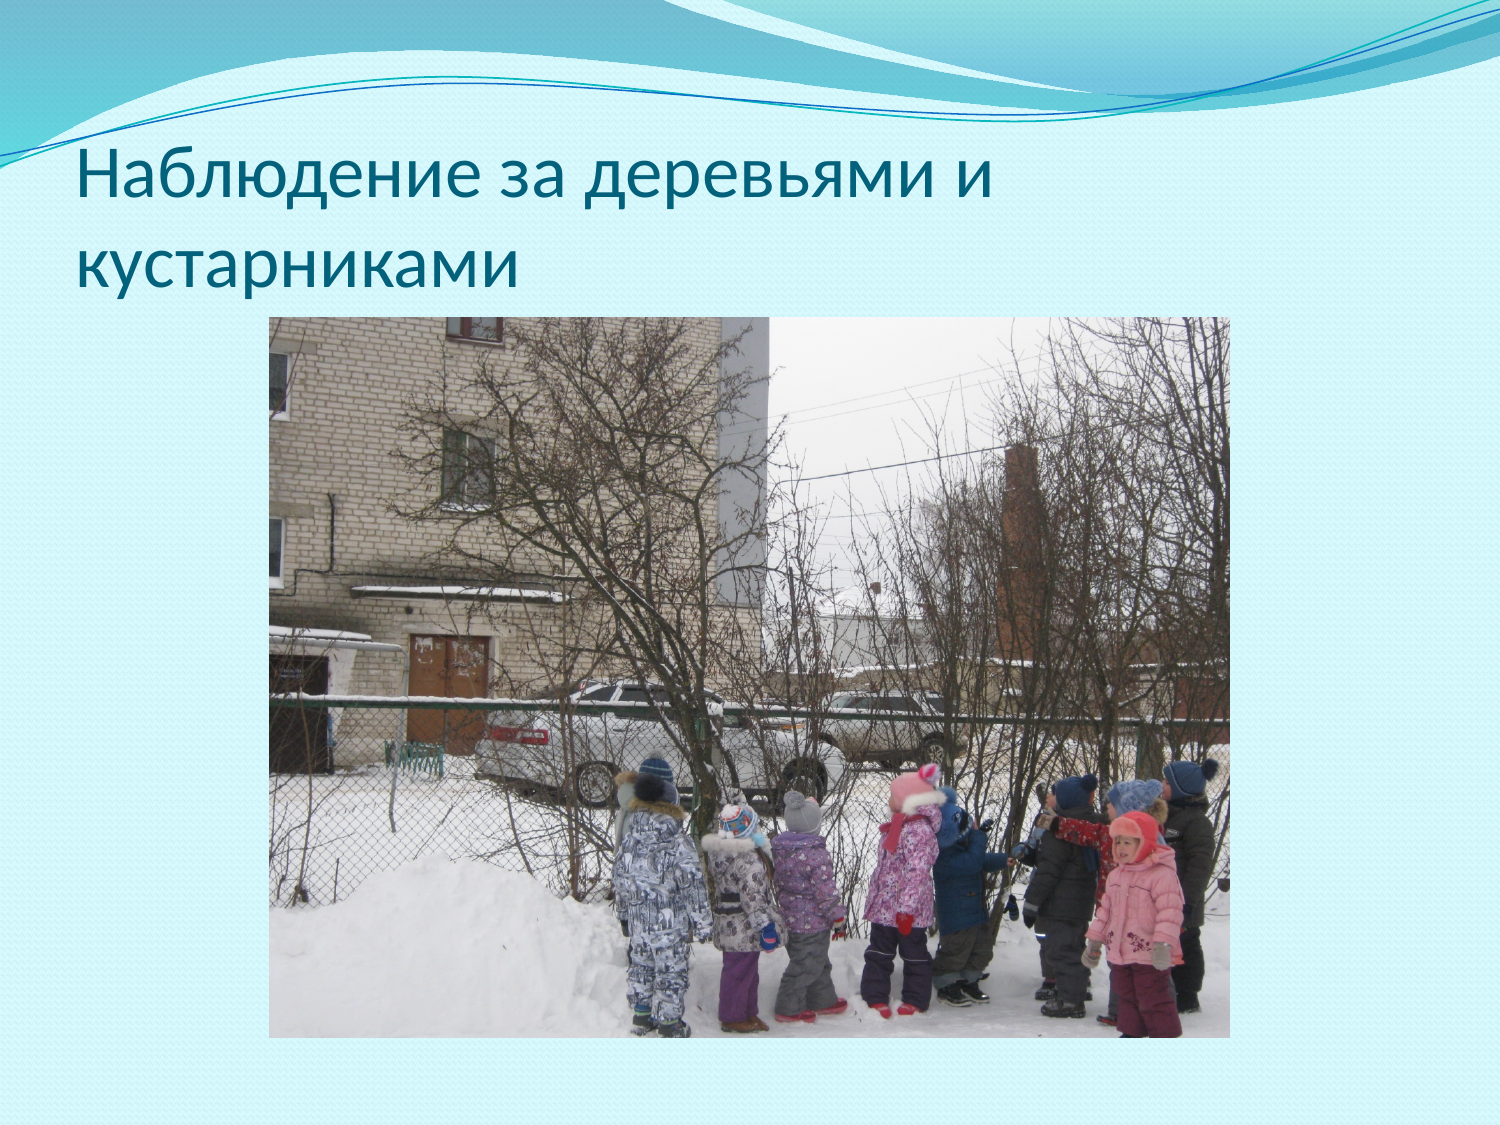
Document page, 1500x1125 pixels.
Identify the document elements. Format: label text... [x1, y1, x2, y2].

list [269, 317, 1231, 1038]
title Наблюдение за деревьями и кустарниками [75, 115, 1425, 303]
